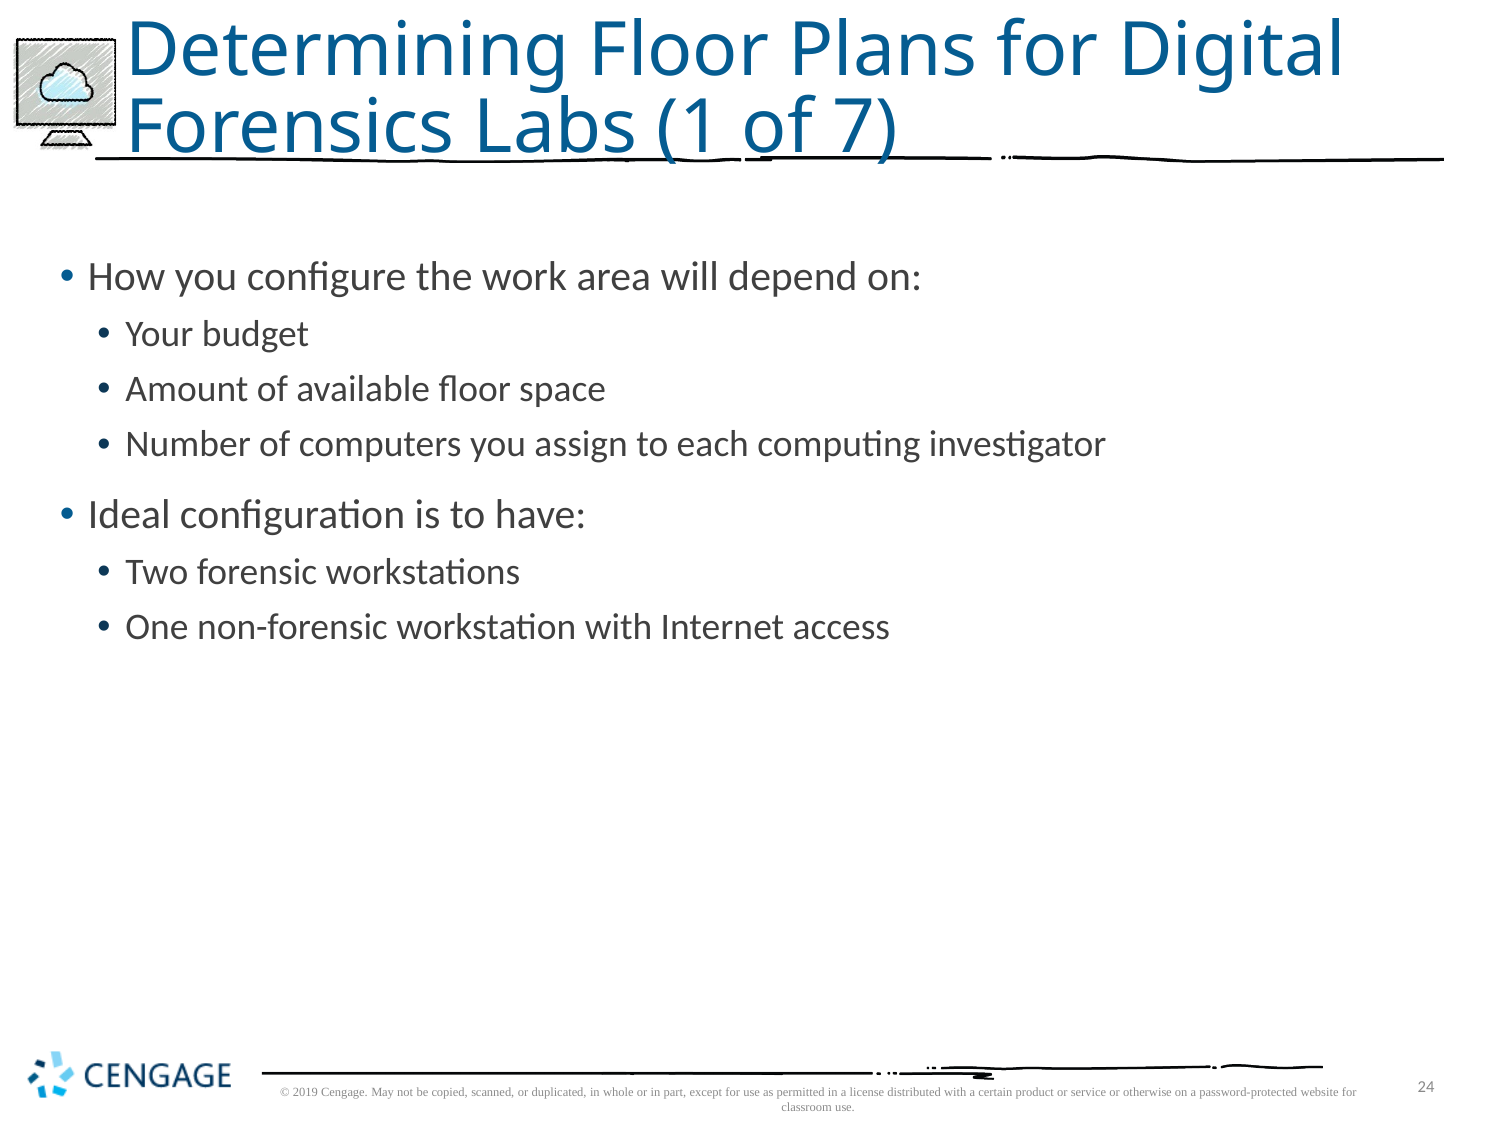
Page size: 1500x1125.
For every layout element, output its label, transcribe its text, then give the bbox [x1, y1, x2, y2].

list How you configure the work area will depend on: Your budget Amount of available floor space Number of computers you assign to each computing investigator Ideal configuration is to have: Two forensic workstations One non-forensic workstation with Internet access [59, 252, 1441, 485]
title Determining Floor Plans for Digital Forensics Labs (1 of 7) [125, 13, 1442, 169]
picture [261, 1064, 1323, 1079]
footer © 2019 Cengage. May not be copied, scanned, or duplicated, in whole or in part, except for use as permitted in a license distributed with a certain product or service or otherwise on a password-protected website for classroom use. [261, 1079, 1375, 1120]
picture [7, 1037, 244, 1111]
picture [95, 155, 125, 163]
picture [12, 36, 117, 151]
